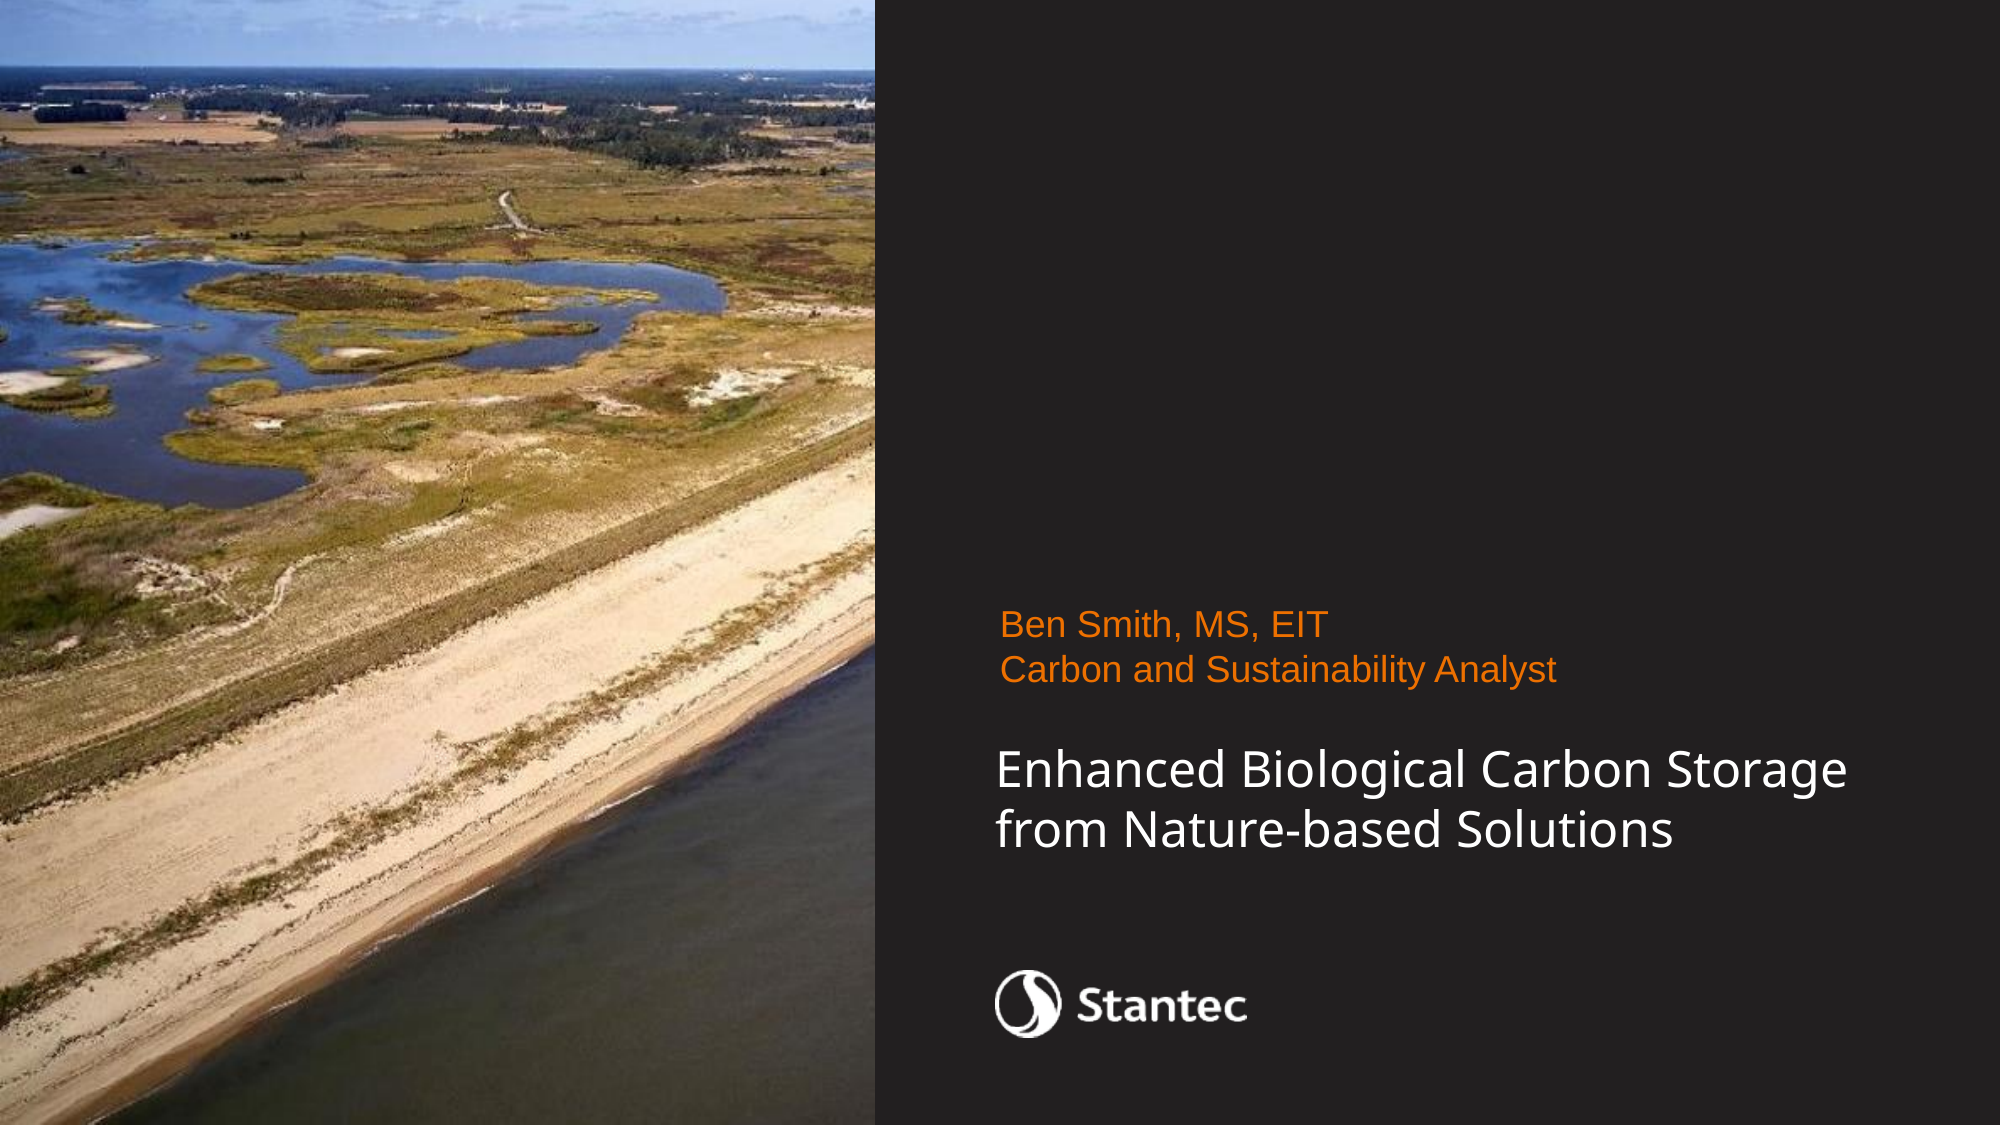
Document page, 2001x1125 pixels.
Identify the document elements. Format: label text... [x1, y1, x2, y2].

text_box Ben Smith, MS, EIT Carbon and Sustainability Analyst [999, 599, 1625, 695]
text_box Enhanced Biological Carbon Storage from Nature-based Solutions [995, 737, 1925, 950]
picture [995, 970, 1247, 1038]
picture [0, 0, 876, 1125]
